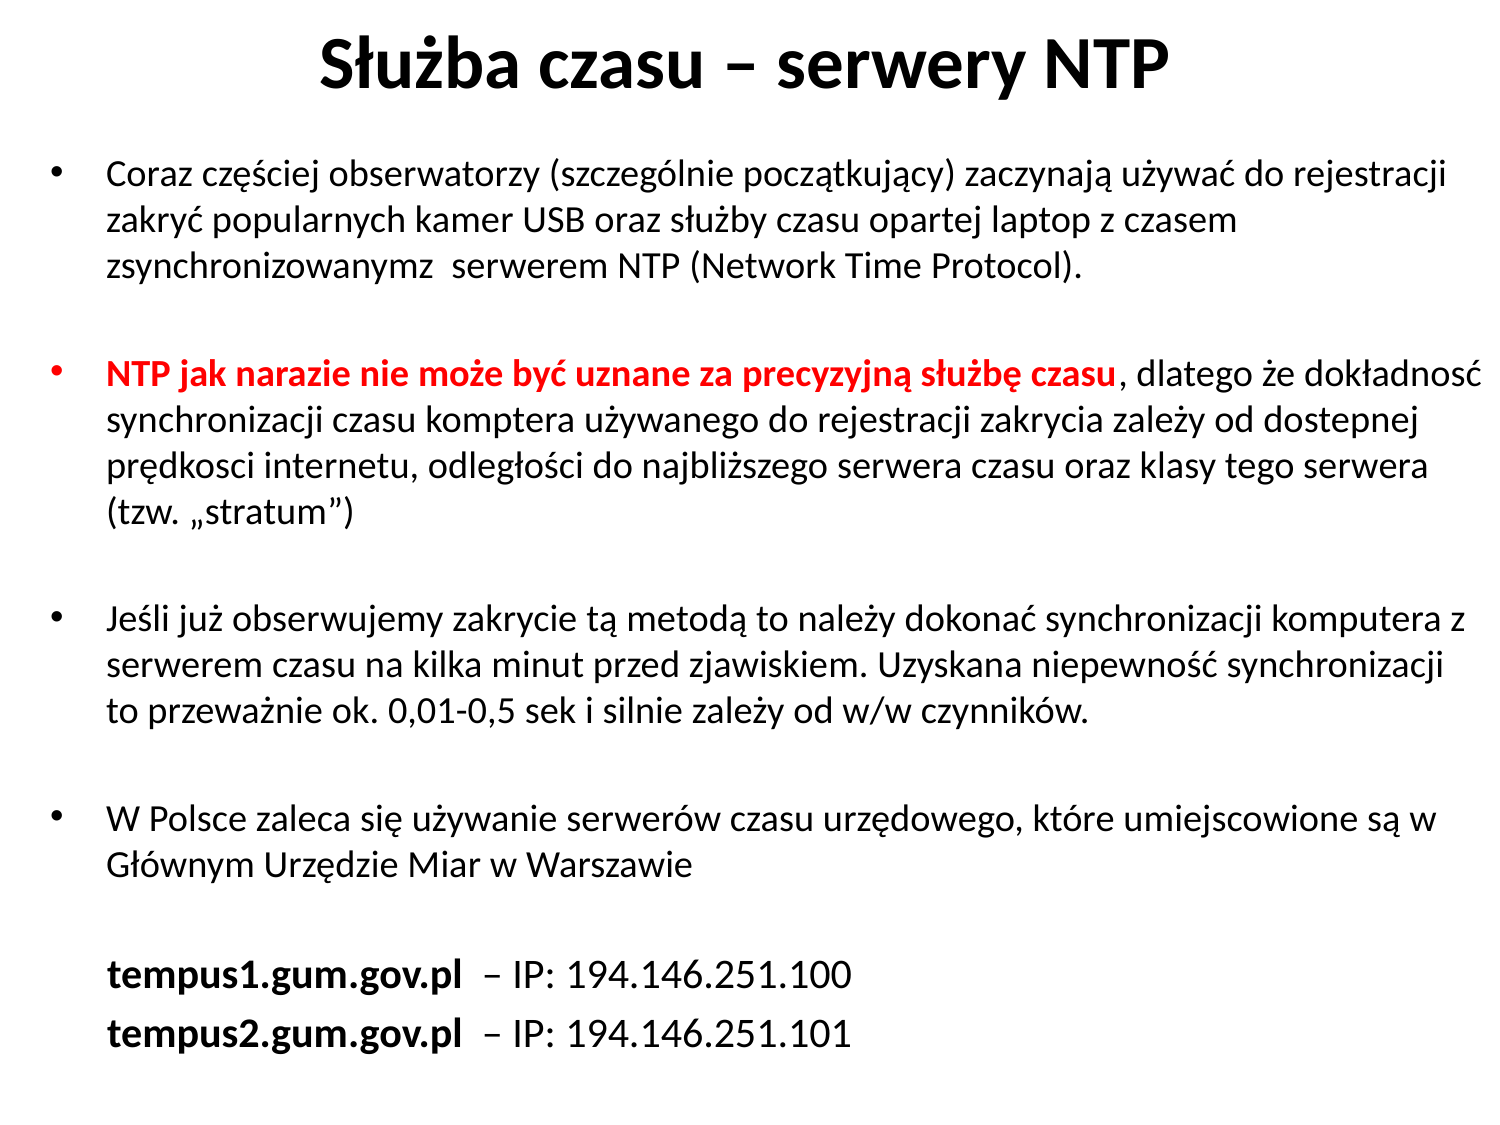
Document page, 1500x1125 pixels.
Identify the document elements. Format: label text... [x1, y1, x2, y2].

title Służba czasu – serwery NTP [70, 0, 1421, 140]
list Coraz częściej obserwatorzy (szczególnie początkujący) zaczynają używać do rejestracji zakryć popularnych kamer USB oraz służby czasu opartej laptop z czasem zsynchronizowanymz serwerem NTP (Network Time Protocol). NTP jak narazie nie może być uznane za precyzyjną służbę czasu, dlatego że dokładnosć synchronizacji czasu komptera używanego do rejestracji zakrycia zależy od dostepnej prędkosci internetu, odległości do najbliższego serwera czasu oraz klasy tego serwera (tzw. „stratum”) Jeśli już obserwujemy zakrycie tą metodą to należy dokonać synchronizacji komputera z serwerem czasu na kilka minut przed zjawiskiem. Uzyskana niepewność synchronizacji to przeważnie ok. 0,01-0,5 sek i silnie zależy od w/w czynników. W Polsce zaleca się używanie serwerów czasu urzędowego, które umiejscowione są w Głównym Urzędzie Miar w Warszawie tempus1.gum.gov.pl – IP: 194.146.251.100 tempus2.gum.gov.pl – IP: 194.146.251.101 [35, 140, 1500, 1067]
